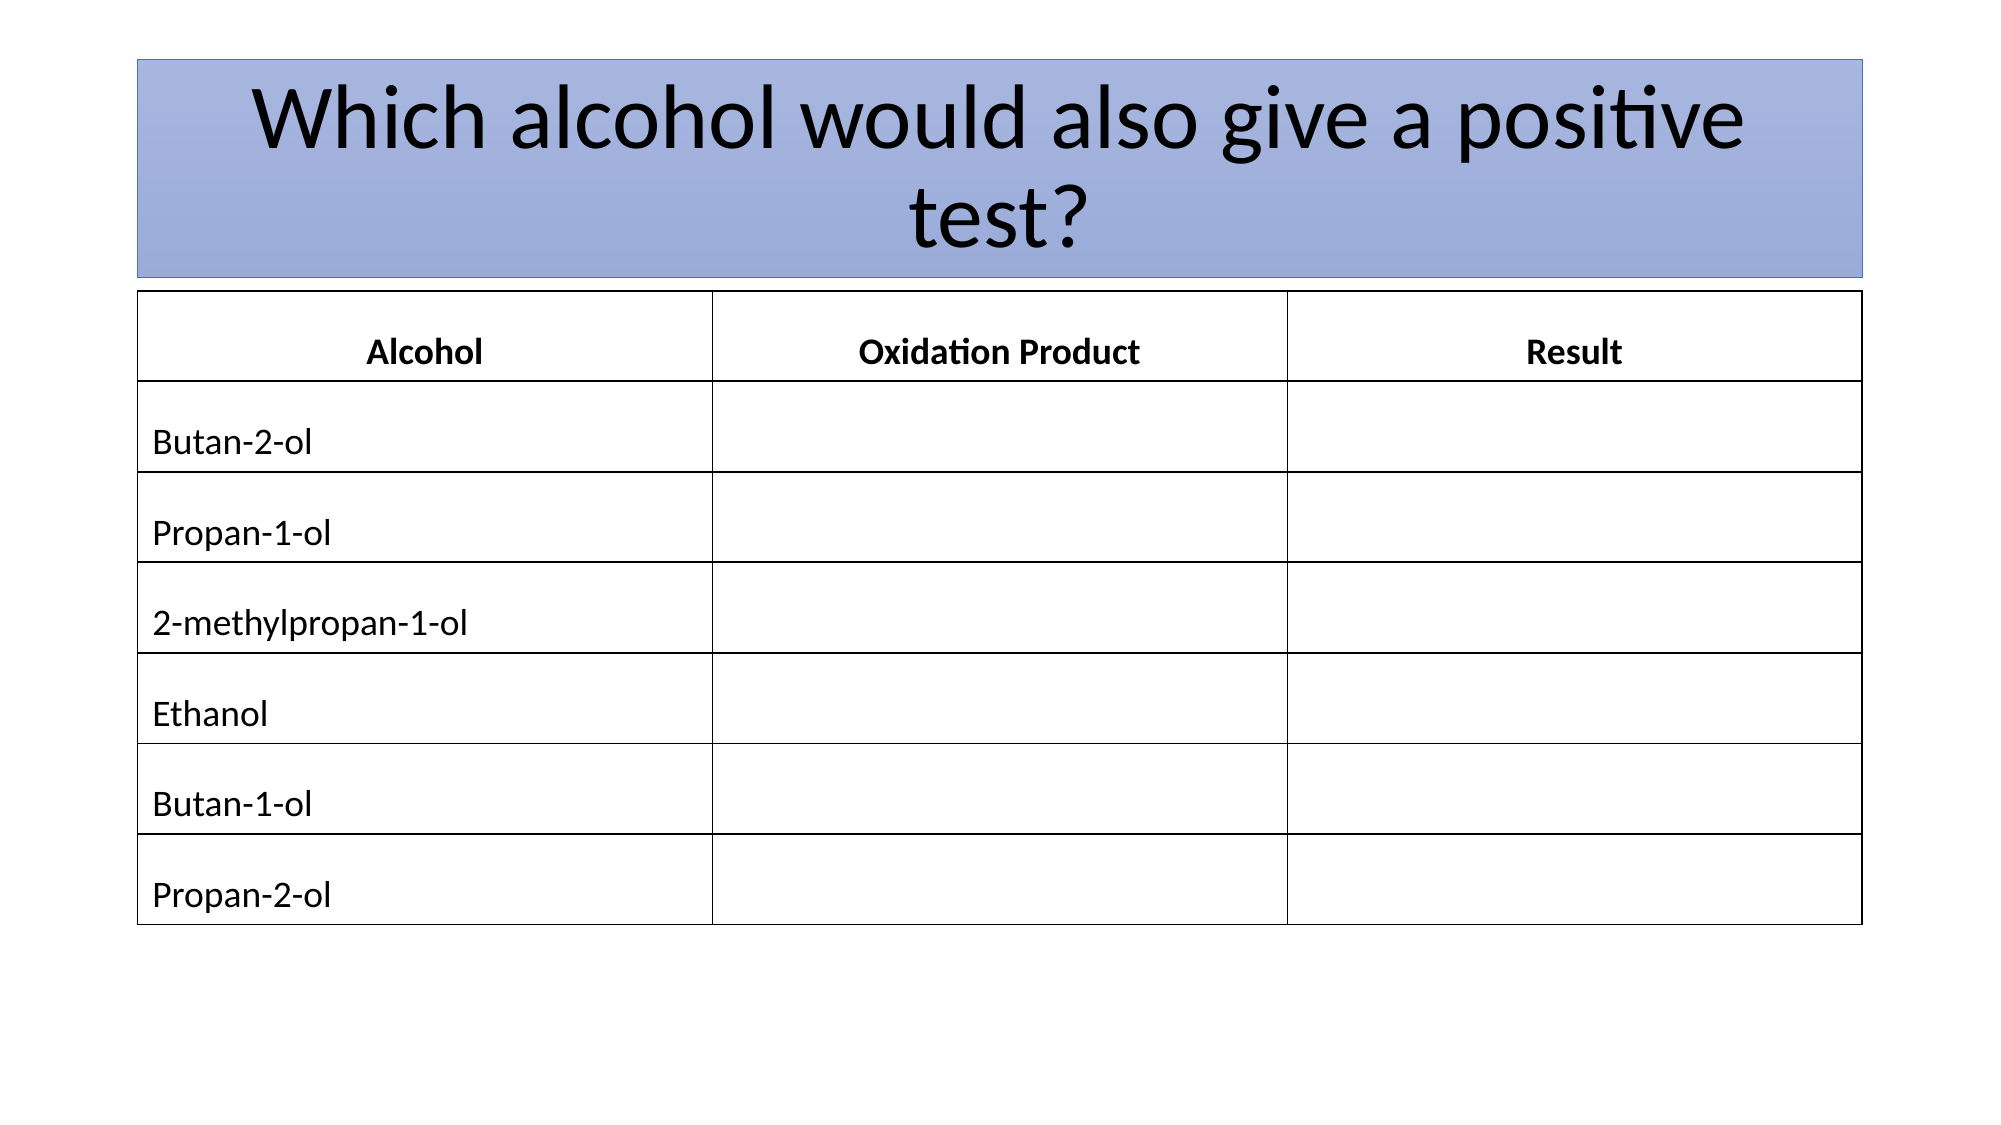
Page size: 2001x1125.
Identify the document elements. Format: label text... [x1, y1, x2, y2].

table_cell Propan-2-ol [138, 835, 712, 924]
table_cell Ethanol [138, 654, 712, 743]
table_cell [713, 744, 1287, 833]
table_header Alcohol [138, 292, 712, 380]
table_cell 2-methylpropan-1-ol [138, 563, 712, 652]
table_cell Butan-1-ol [138, 744, 712, 833]
table_cell [1288, 835, 1861, 924]
table_header Oxidation Product [713, 292, 1287, 380]
title Which alcohol would also give a positive test? [137, 59, 1863, 278]
table_header Result [1288, 292, 1861, 380]
table_cell [1288, 473, 1861, 561]
table_cell [1288, 744, 1861, 833]
table_cell [713, 654, 1287, 743]
table_cell Propan-1-ol [138, 473, 712, 561]
table_cell [713, 835, 1287, 924]
table_cell [713, 382, 1287, 471]
table_cell [713, 563, 1287, 652]
table_cell Butan-2-ol [138, 382, 712, 471]
table_cell [1288, 382, 1861, 471]
table_cell [1288, 563, 1861, 652]
table_cell [713, 473, 1287, 561]
table_cell [1288, 654, 1861, 743]
